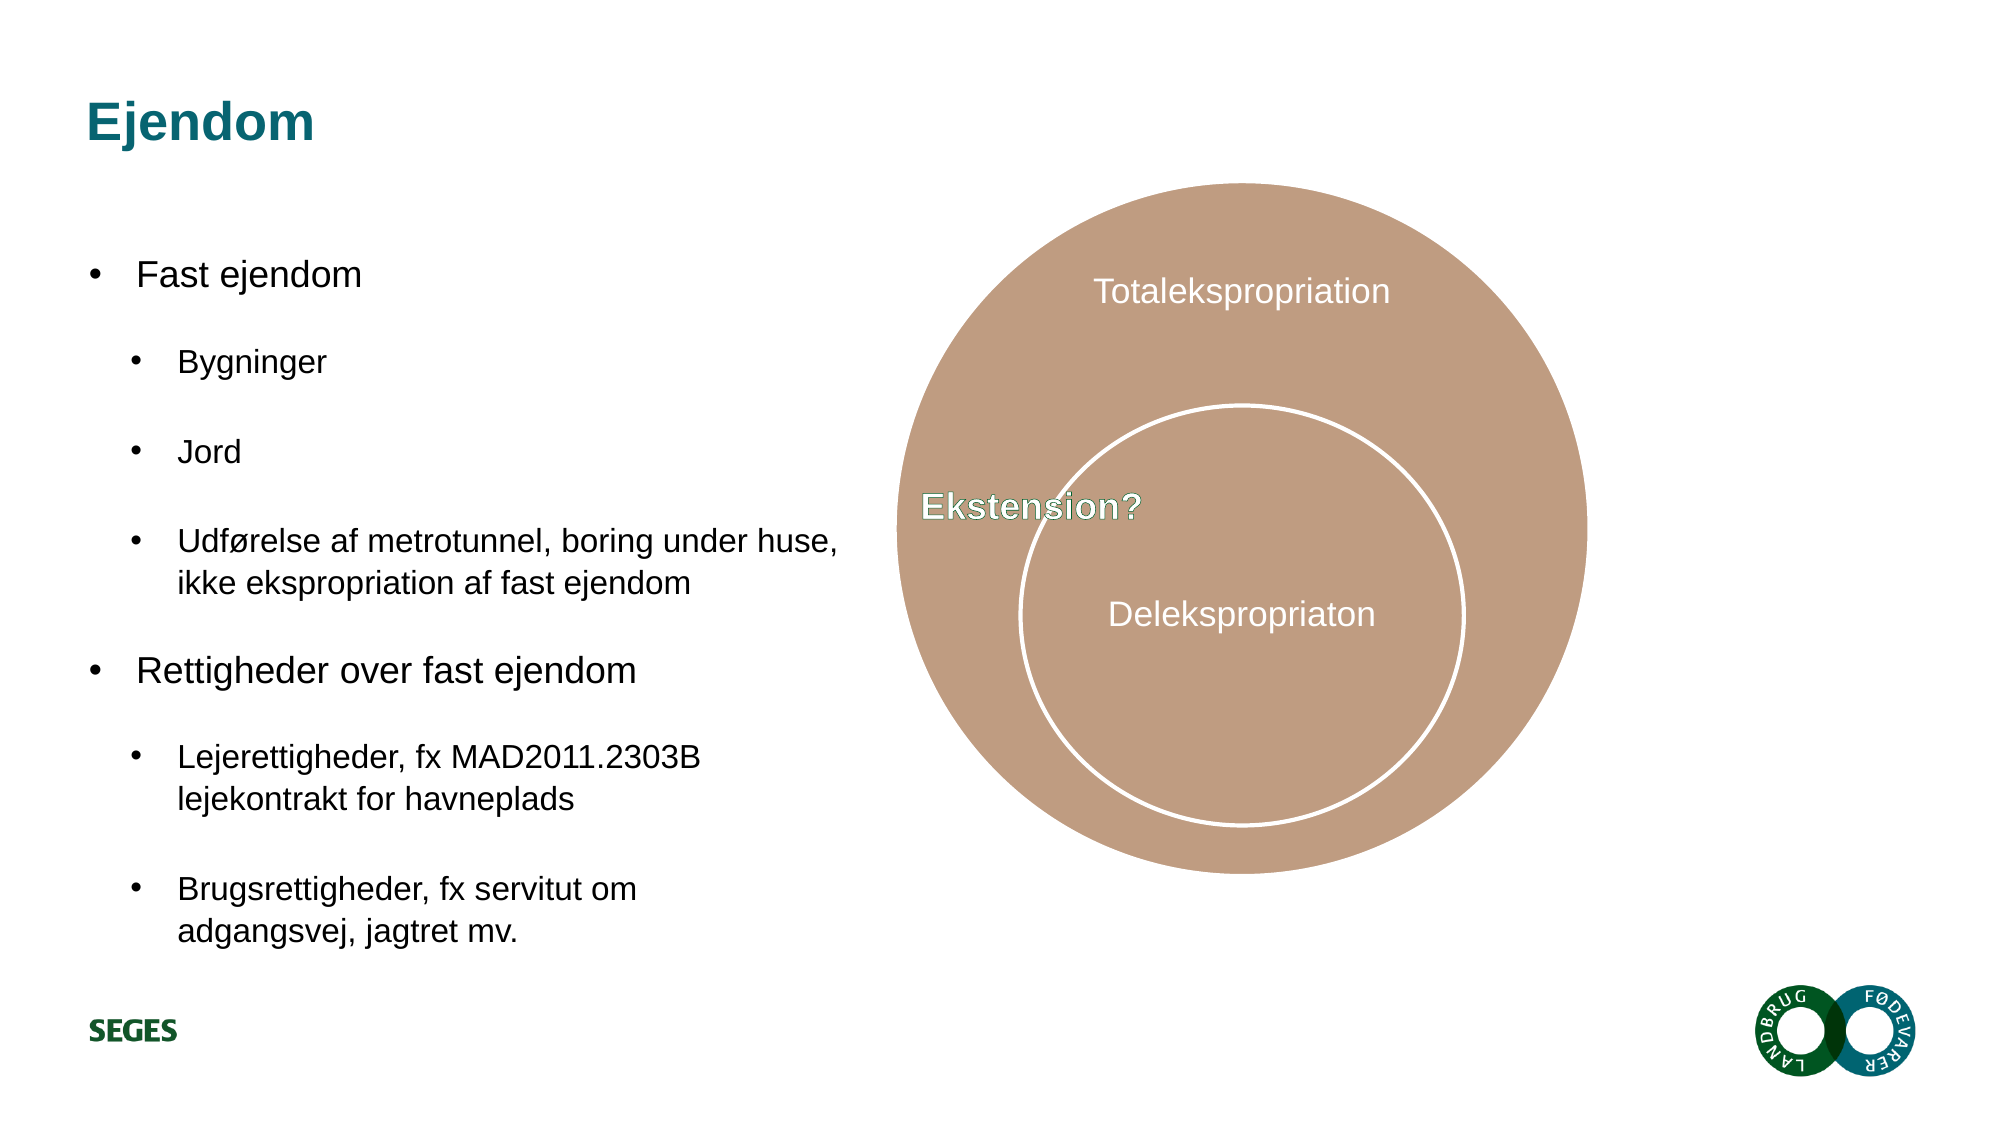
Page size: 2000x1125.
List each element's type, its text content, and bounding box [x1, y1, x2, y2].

picture [85, 1011, 180, 1049]
picture [1752, 982, 1918, 1079]
list Fast ejendom Bygninger Jord Udførelse af metrotunnel, boring under huse, ikke ekspropriation af fast ejendom Rettigheder over fast ejendom Lejerettigheder, fx MAD2011.2303B lejekontrakt for havneplads Brugsrettigheder, fx servitut om adgangsvej, jagtret mv. [89, 254, 1629, 935]
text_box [726, 180, 1759, 877]
title Ejendom [86, 64, 1627, 182]
